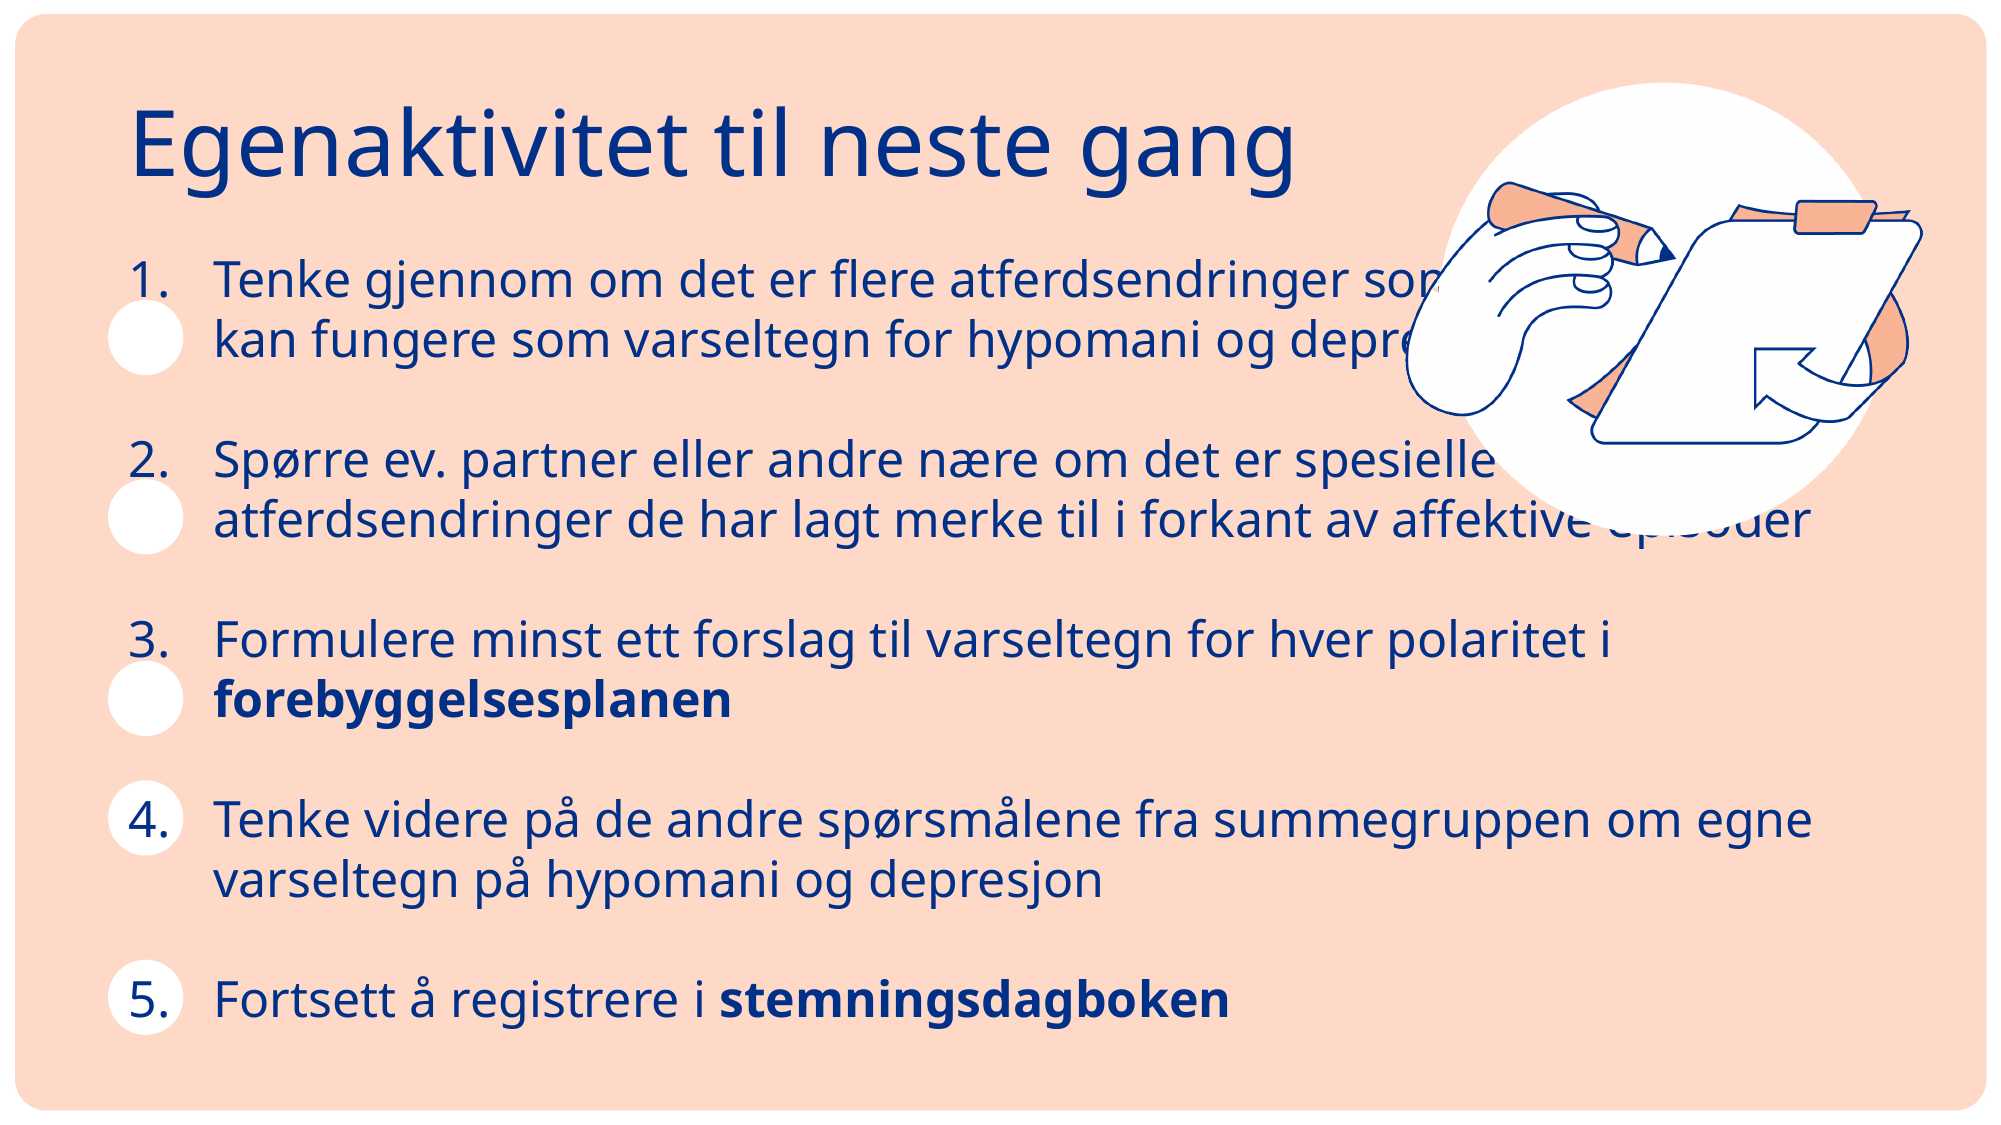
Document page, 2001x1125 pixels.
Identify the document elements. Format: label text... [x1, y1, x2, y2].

text_box [106, 794, 114, 841]
text_box [106, 493, 114, 540]
text_box [106, 974, 114, 1021]
picture [0, 0, 2001, 1125]
title Egenaktivitet til neste gang [114, 90, 1401, 206]
text_box [106, 314, 114, 361]
list Tenke gjennom om det er flere atferdsendringer som kan fungere som varseltegn for hypomani og depresjon Spørre ev. partner eller andre nære om det er spesielle atferdsendringer de har lagt merke til i forkant av affektive episoder Formulere minst ett forslag til varseltegn for hver polaritet i forebyggelsesplanen Tenke videre på de andre spørsmålene fra summegruppen om egne varseltegn på hypomani og depresjon Fortsett å registrere i stemningsdagboken [114, 239, 1886, 1035]
text_box [106, 675, 114, 722]
